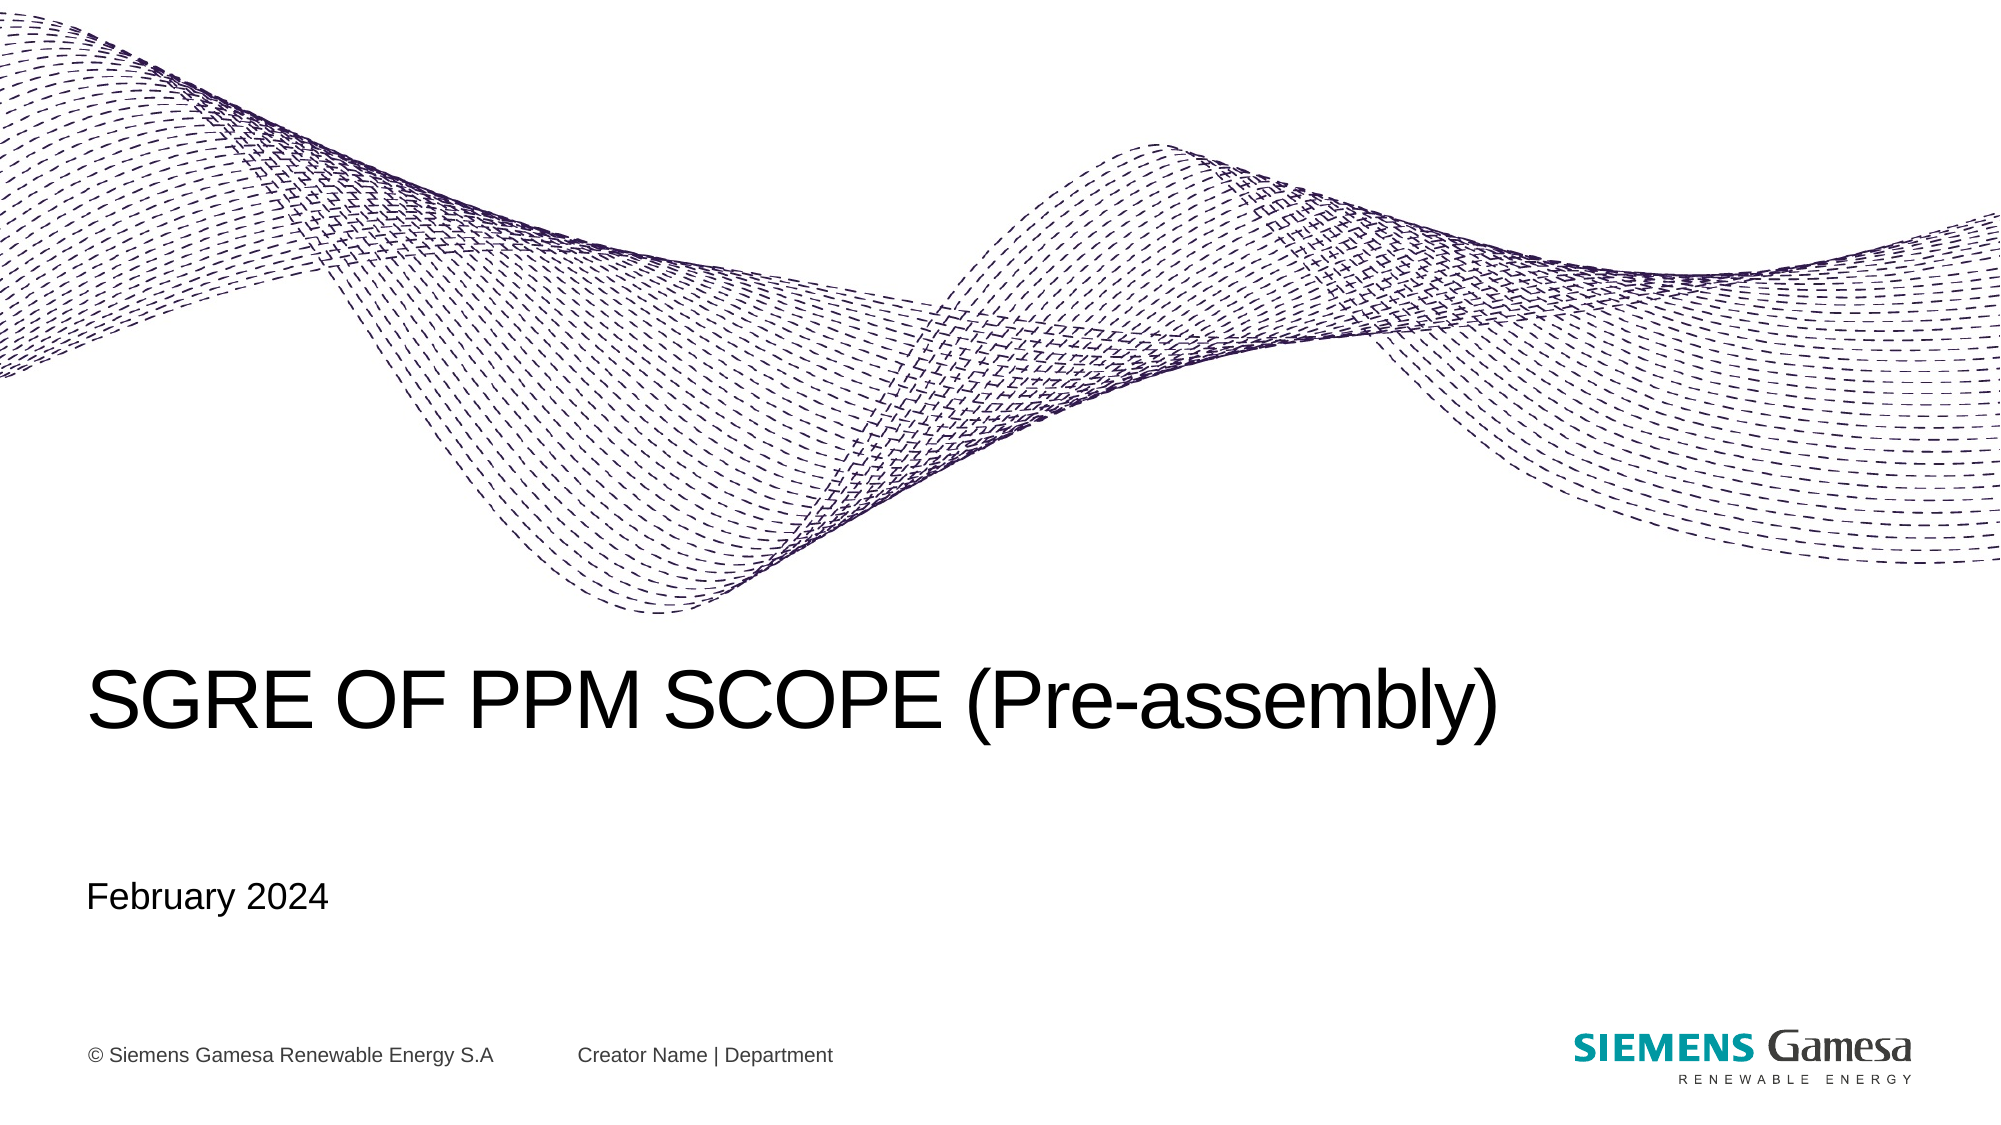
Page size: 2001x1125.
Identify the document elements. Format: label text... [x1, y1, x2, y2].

title SGRE OF PPM SCOPE (Pre-assembly) [86, 645, 1512, 747]
picture [0, 0, 2000, 627]
text_box February 2024 [86, 871, 1472, 965]
